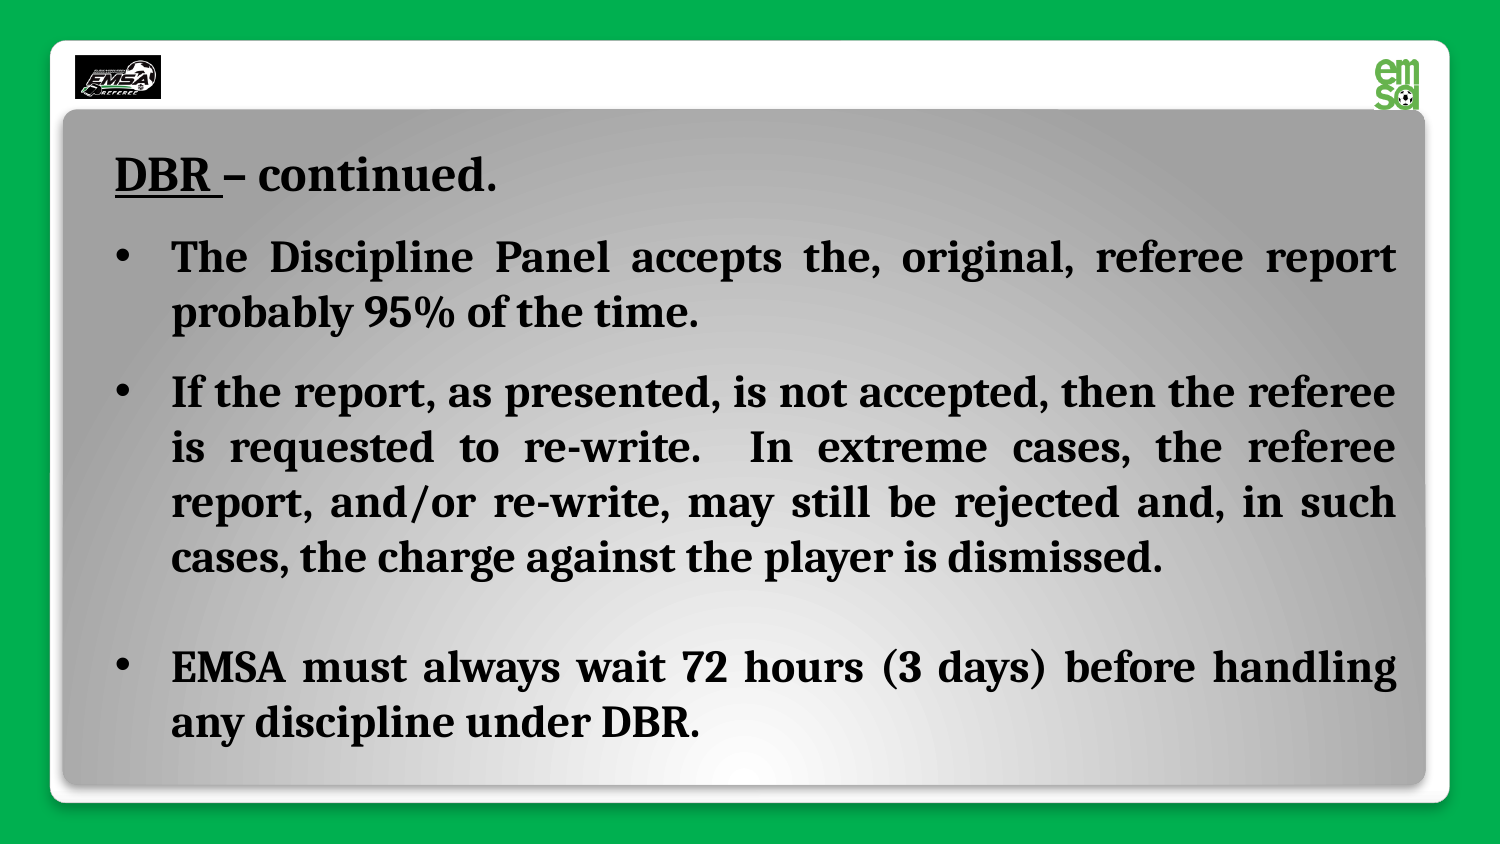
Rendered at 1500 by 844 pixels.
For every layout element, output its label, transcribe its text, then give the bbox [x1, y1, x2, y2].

text_box DBR – continued. The Discipline Panel accepts the, original, referee report probably 95% of the time. If the report, as presented, is not accepted, then the referee is requested to re-write. In extreme cases, the referee report, and/or re-write, may still be rejected and, in such cases, the charge against the player is dismissed. EMSA must always wait 72 hours (3 days) before handling any discipline under DBR. [99, 134, 1413, 844]
picture [74, 55, 161, 100]
picture [1374, 59, 1420, 110]
